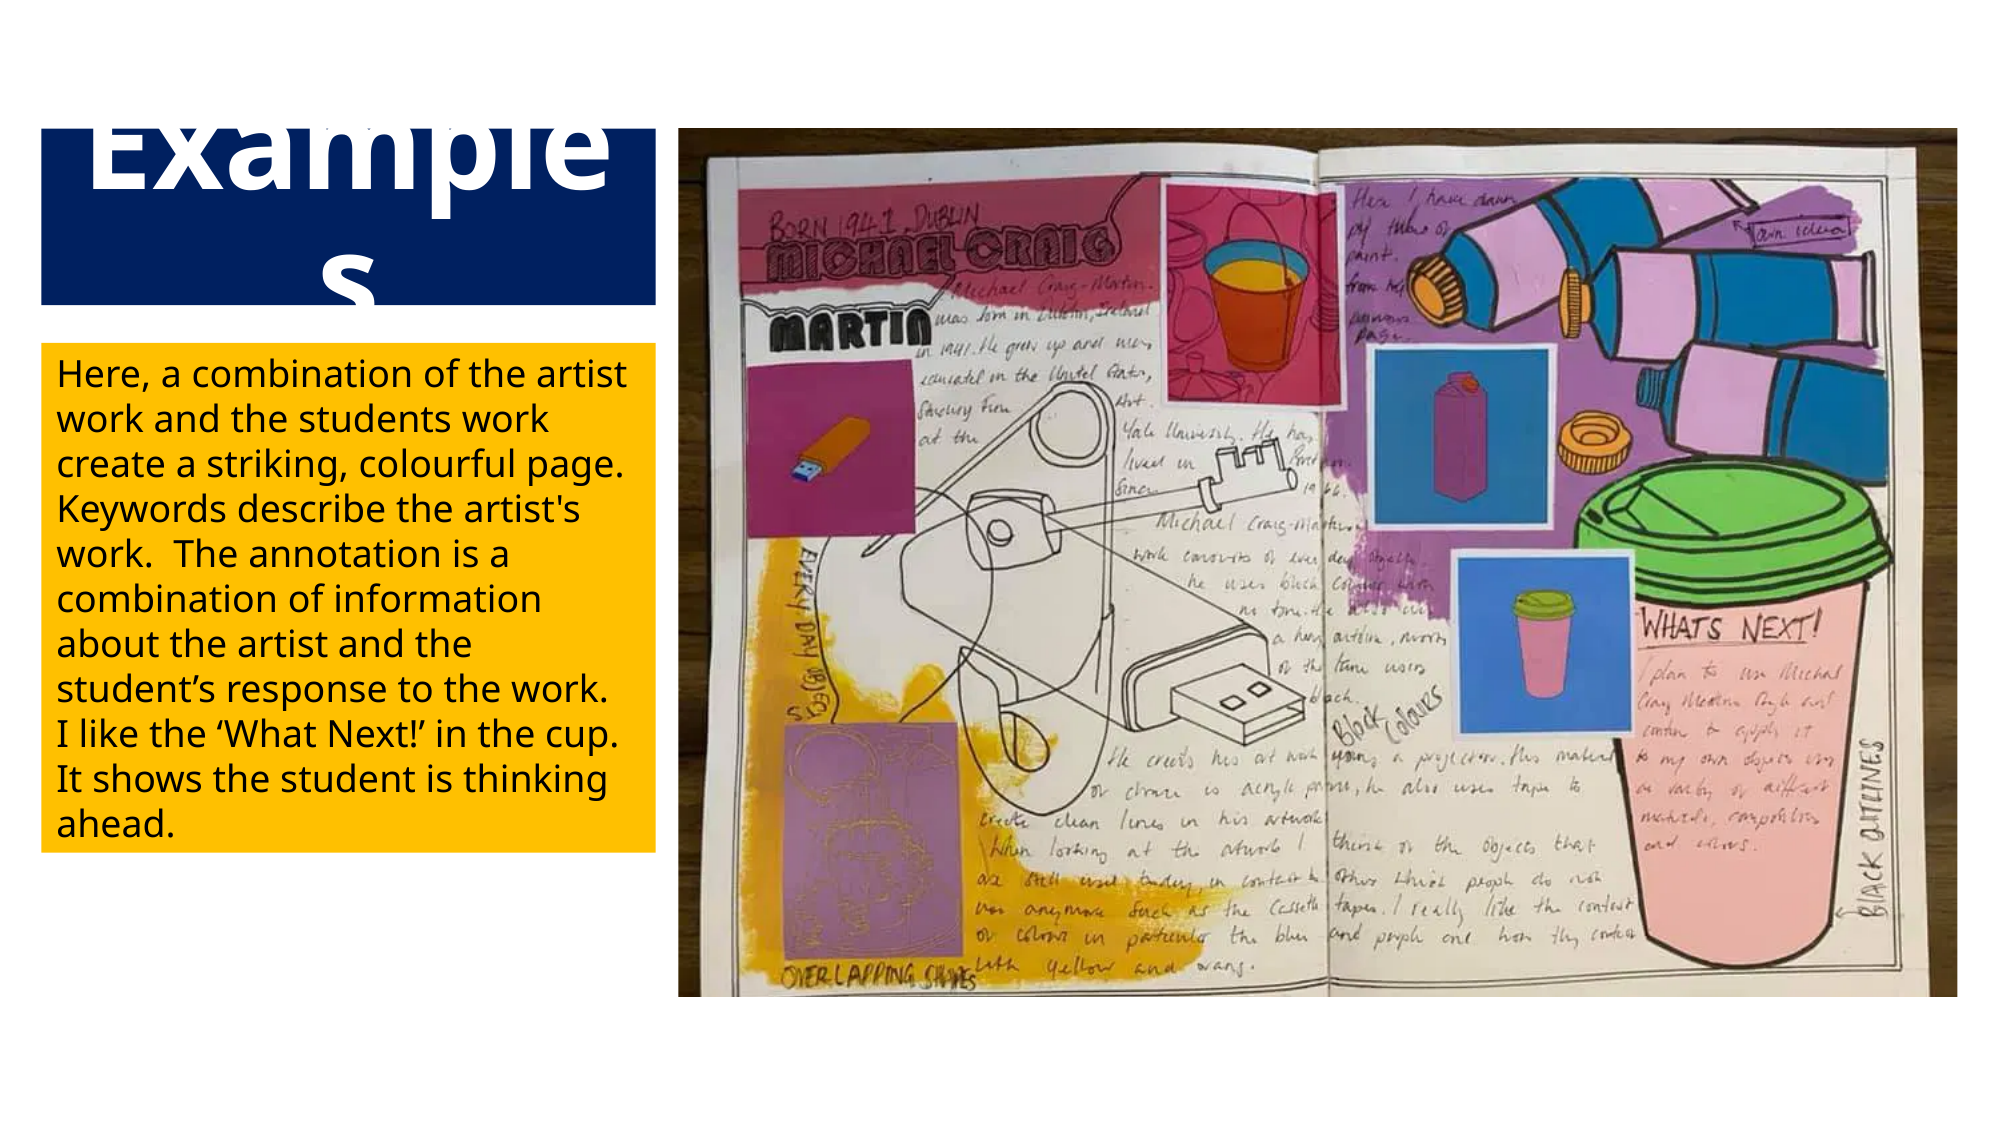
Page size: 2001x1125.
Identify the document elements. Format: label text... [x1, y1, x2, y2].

text_box Here, a combination of the artist work and the students work create a striking, colourful page. Keywords describe the artist's work. The annotation is a combination of information about the artist and the student’s response to the work. I like the ‘What Next!’ in the cup. It shows the student is thinking ahead. [41, 342, 656, 853]
picture [678, 128, 1958, 997]
title Examples [41, 128, 656, 306]
